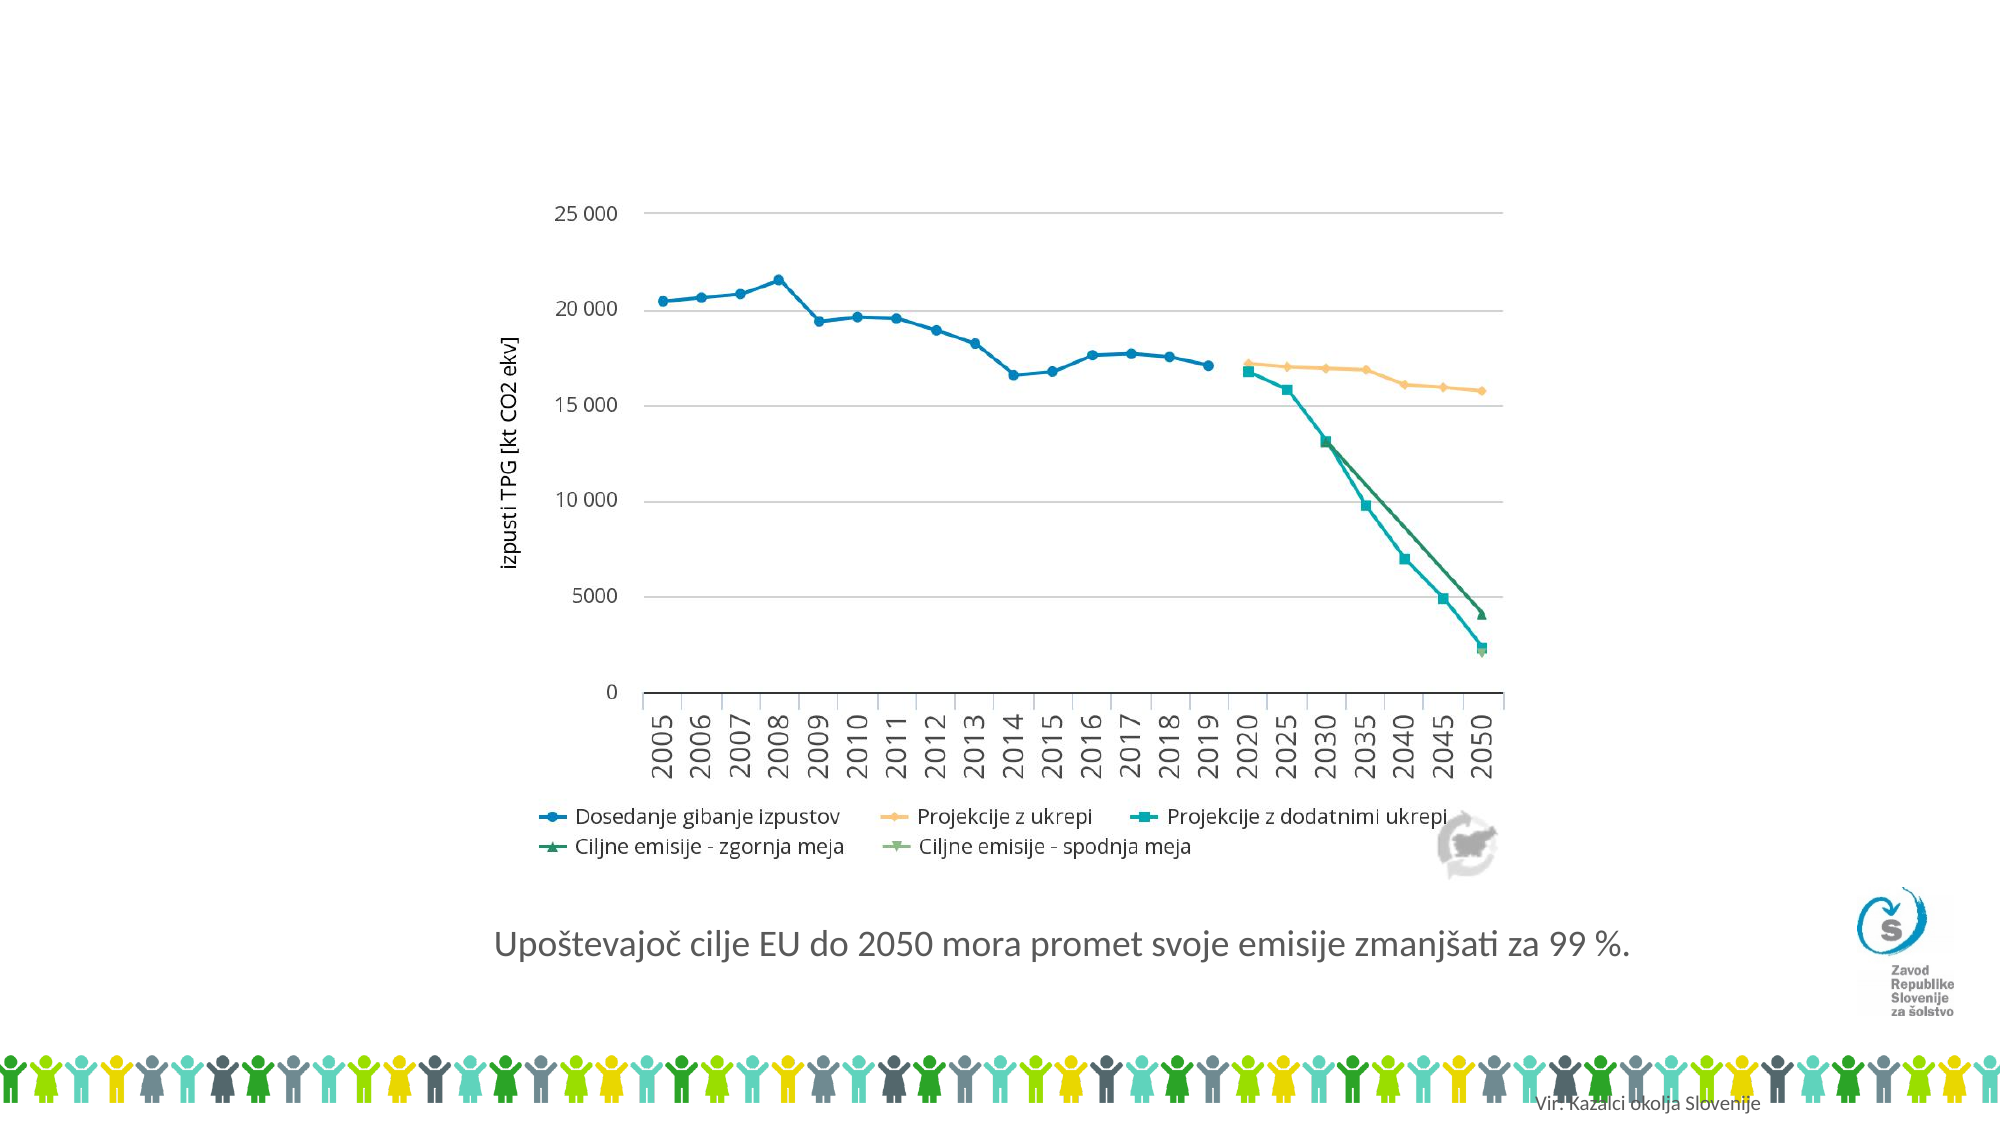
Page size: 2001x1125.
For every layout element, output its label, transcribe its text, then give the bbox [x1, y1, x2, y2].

picture [1336, 1055, 2000, 1103]
text_box Upoštevajoč cilje EU do 2050 mora promet svoje emisije zmanjšati za 99 %. [479, 911, 1648, 972]
picture [665, 1055, 1335, 1103]
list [468, 196, 1520, 898]
text_box Vir: Kazalci okolja Slovenije [1520, 1082, 1777, 1123]
picture [0, 1055, 663, 1103]
picture [1857, 887, 1954, 1016]
